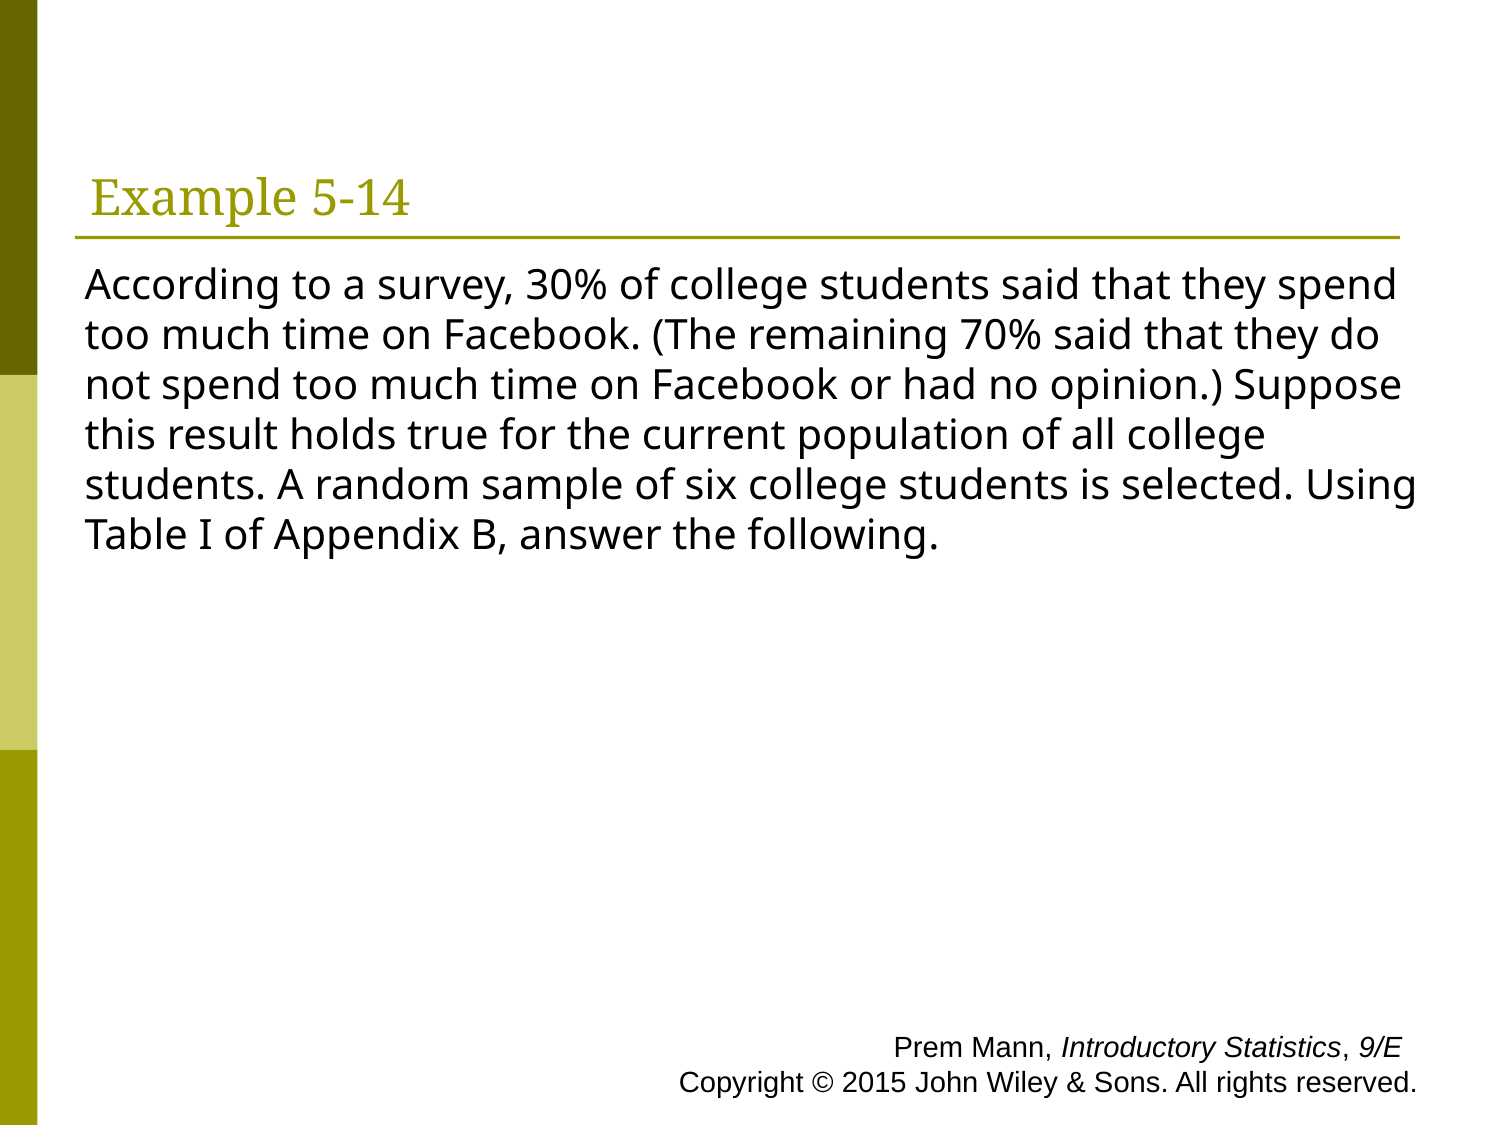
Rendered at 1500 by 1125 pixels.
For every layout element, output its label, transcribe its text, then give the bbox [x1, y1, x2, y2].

text_box Prem Mann, Introductory Statistics, 9/E Copyright © 2015 John Wiley & Sons. All rights reserved. [664, 1020, 1449, 1106]
list According to a survey, 30% of college students said that they spend too much time on Facebook. (The remaining 70% said that they do not spend too much time on Facebook or had no opinion.) Suppose this result holds true for the current population of all college students. A random sample of six college students is selected. Using Table I of Appendix B, answer the following. [69, 249, 1450, 925]
title Example 5-14 [75, 45, 1425, 233]
